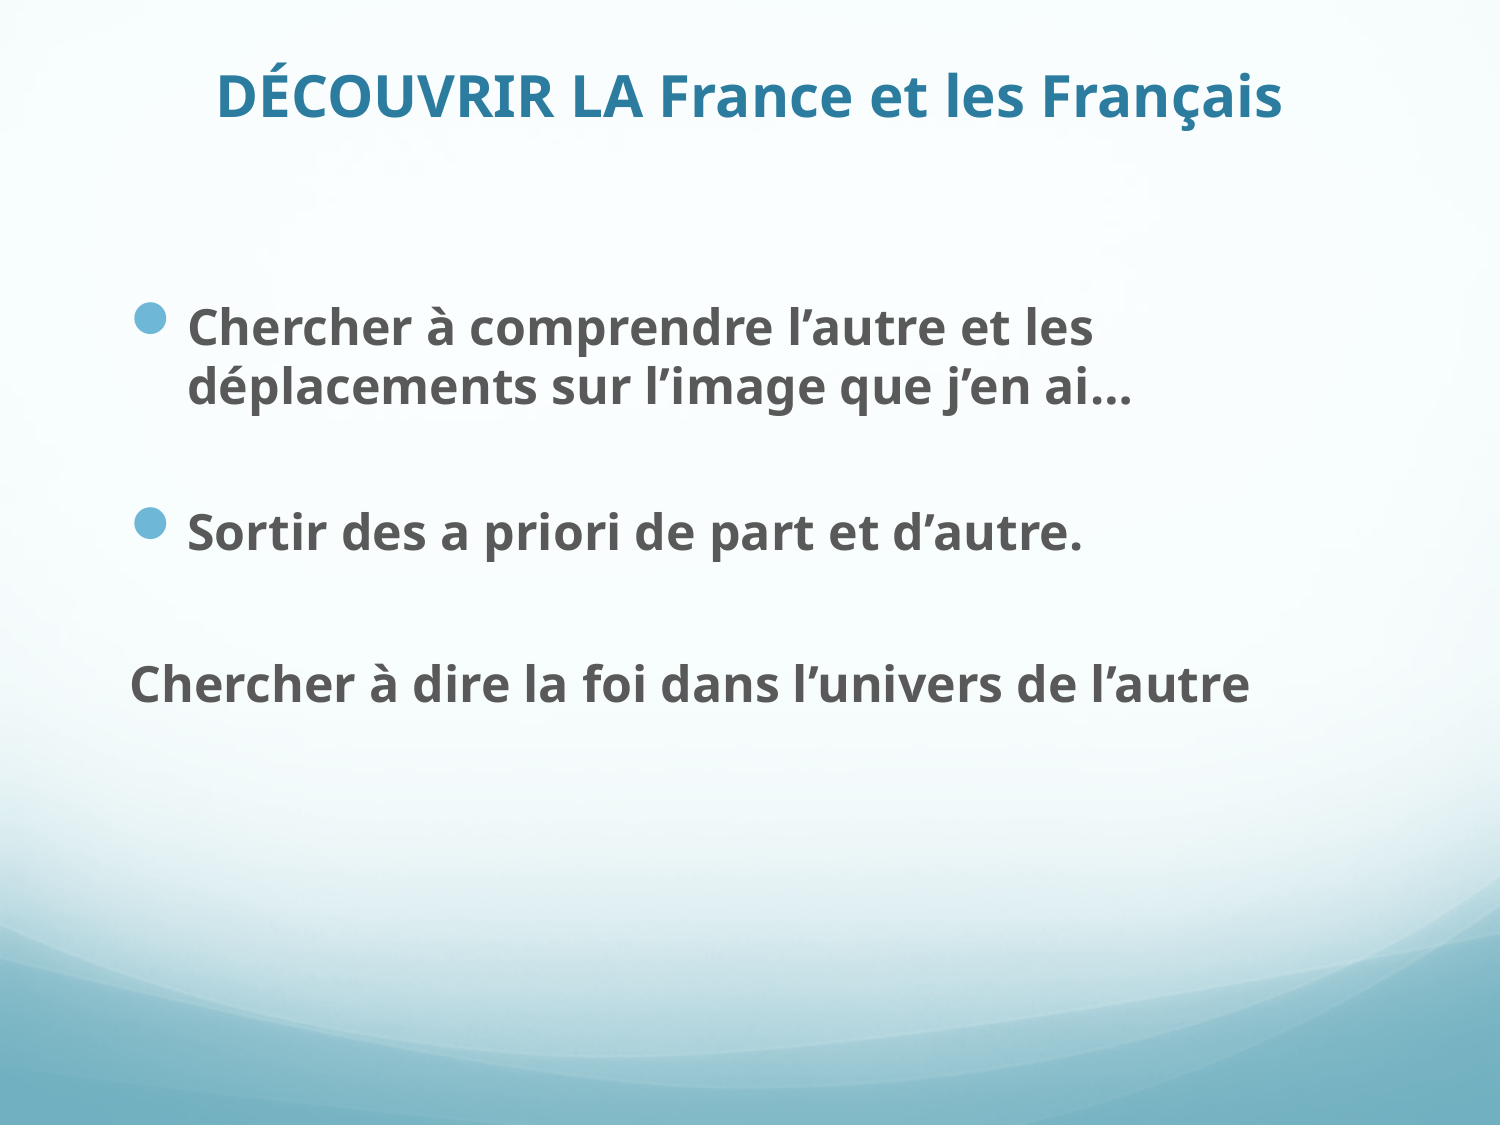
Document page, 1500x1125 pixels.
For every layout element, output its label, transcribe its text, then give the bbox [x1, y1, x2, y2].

list Chercher à dire la foi dans l’univers de l’autre [115, 644, 1435, 757]
title DÉCOUVRIR LA France et les Français [90, 17, 1410, 137]
text_box Sortir des a priori de part et d’autre. [115, 492, 1435, 605]
text_box Chercher à comprendre l’autre et les déplacements sur l’image que j’en ai… [115, 287, 1435, 445]
